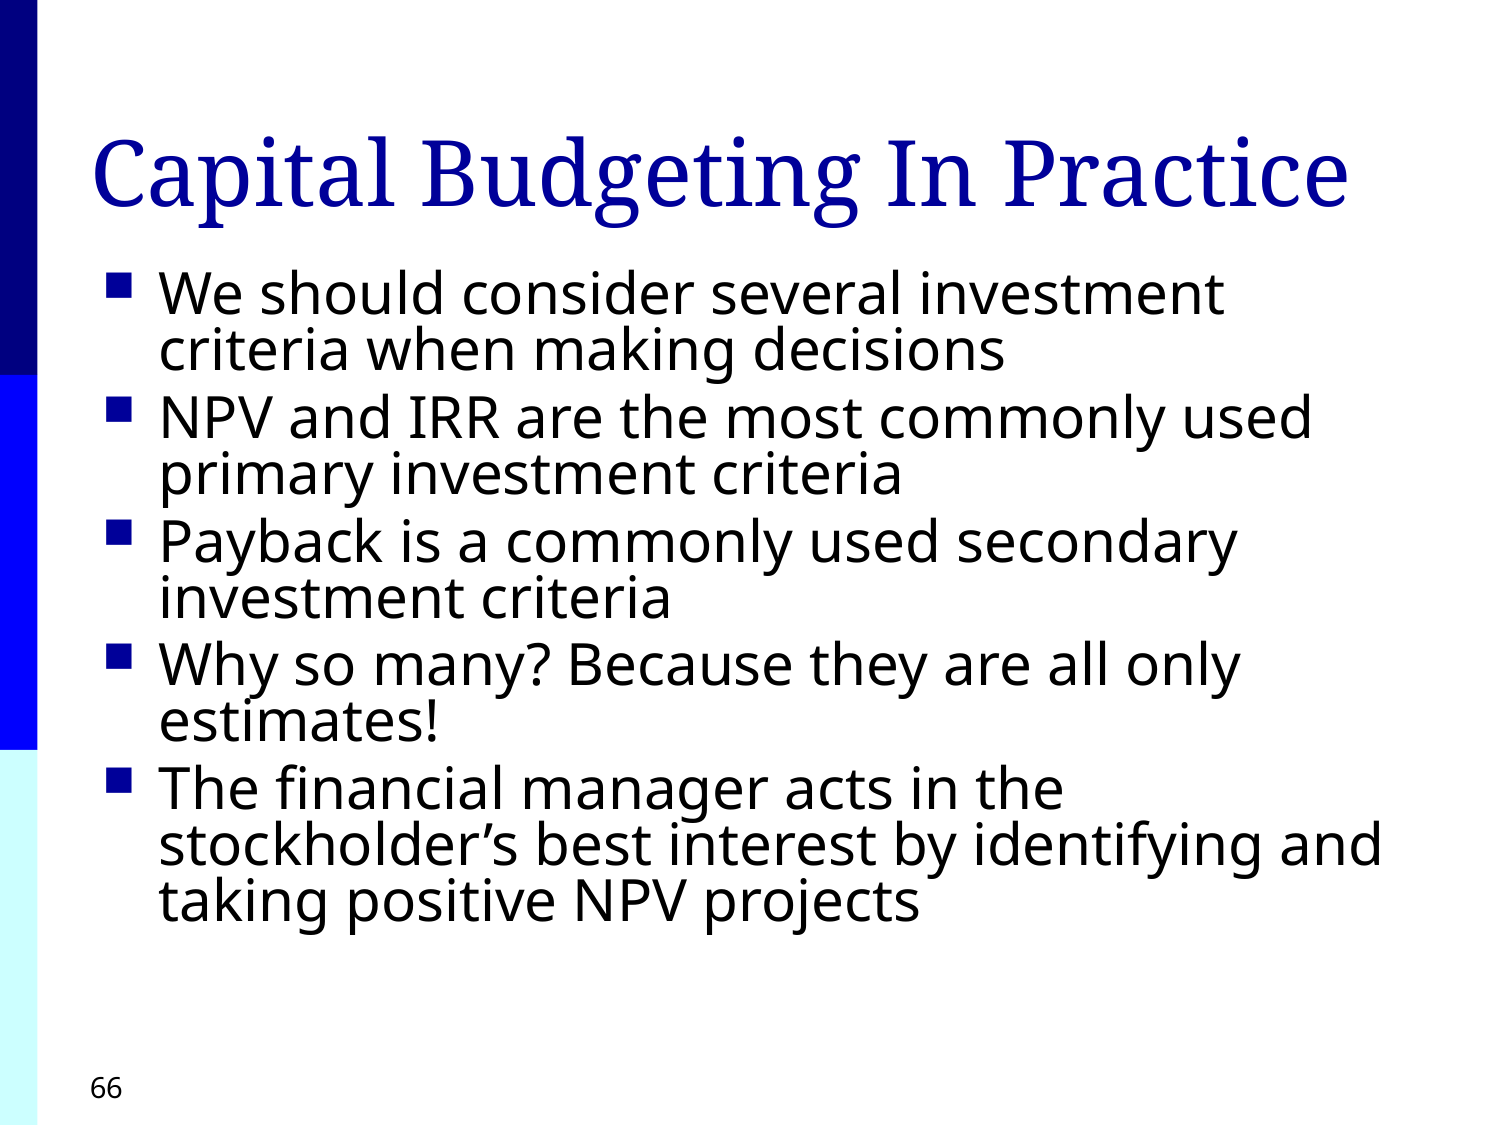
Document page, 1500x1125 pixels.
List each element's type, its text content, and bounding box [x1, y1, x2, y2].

slide_number 66 [75, 1062, 425, 1100]
list We should consider several investment criteria when making decisions NPV and IRR are the most commonly used primary investment criteria Payback is a commonly used secondary investment criteria Why so many? Because they are all only estimates! The financial manager acts in the stockholder’s best interest by identifying and taking positive NPV projects [87, 262, 1413, 1050]
title Capital Budgeting In Practice [75, 45, 1425, 233]
